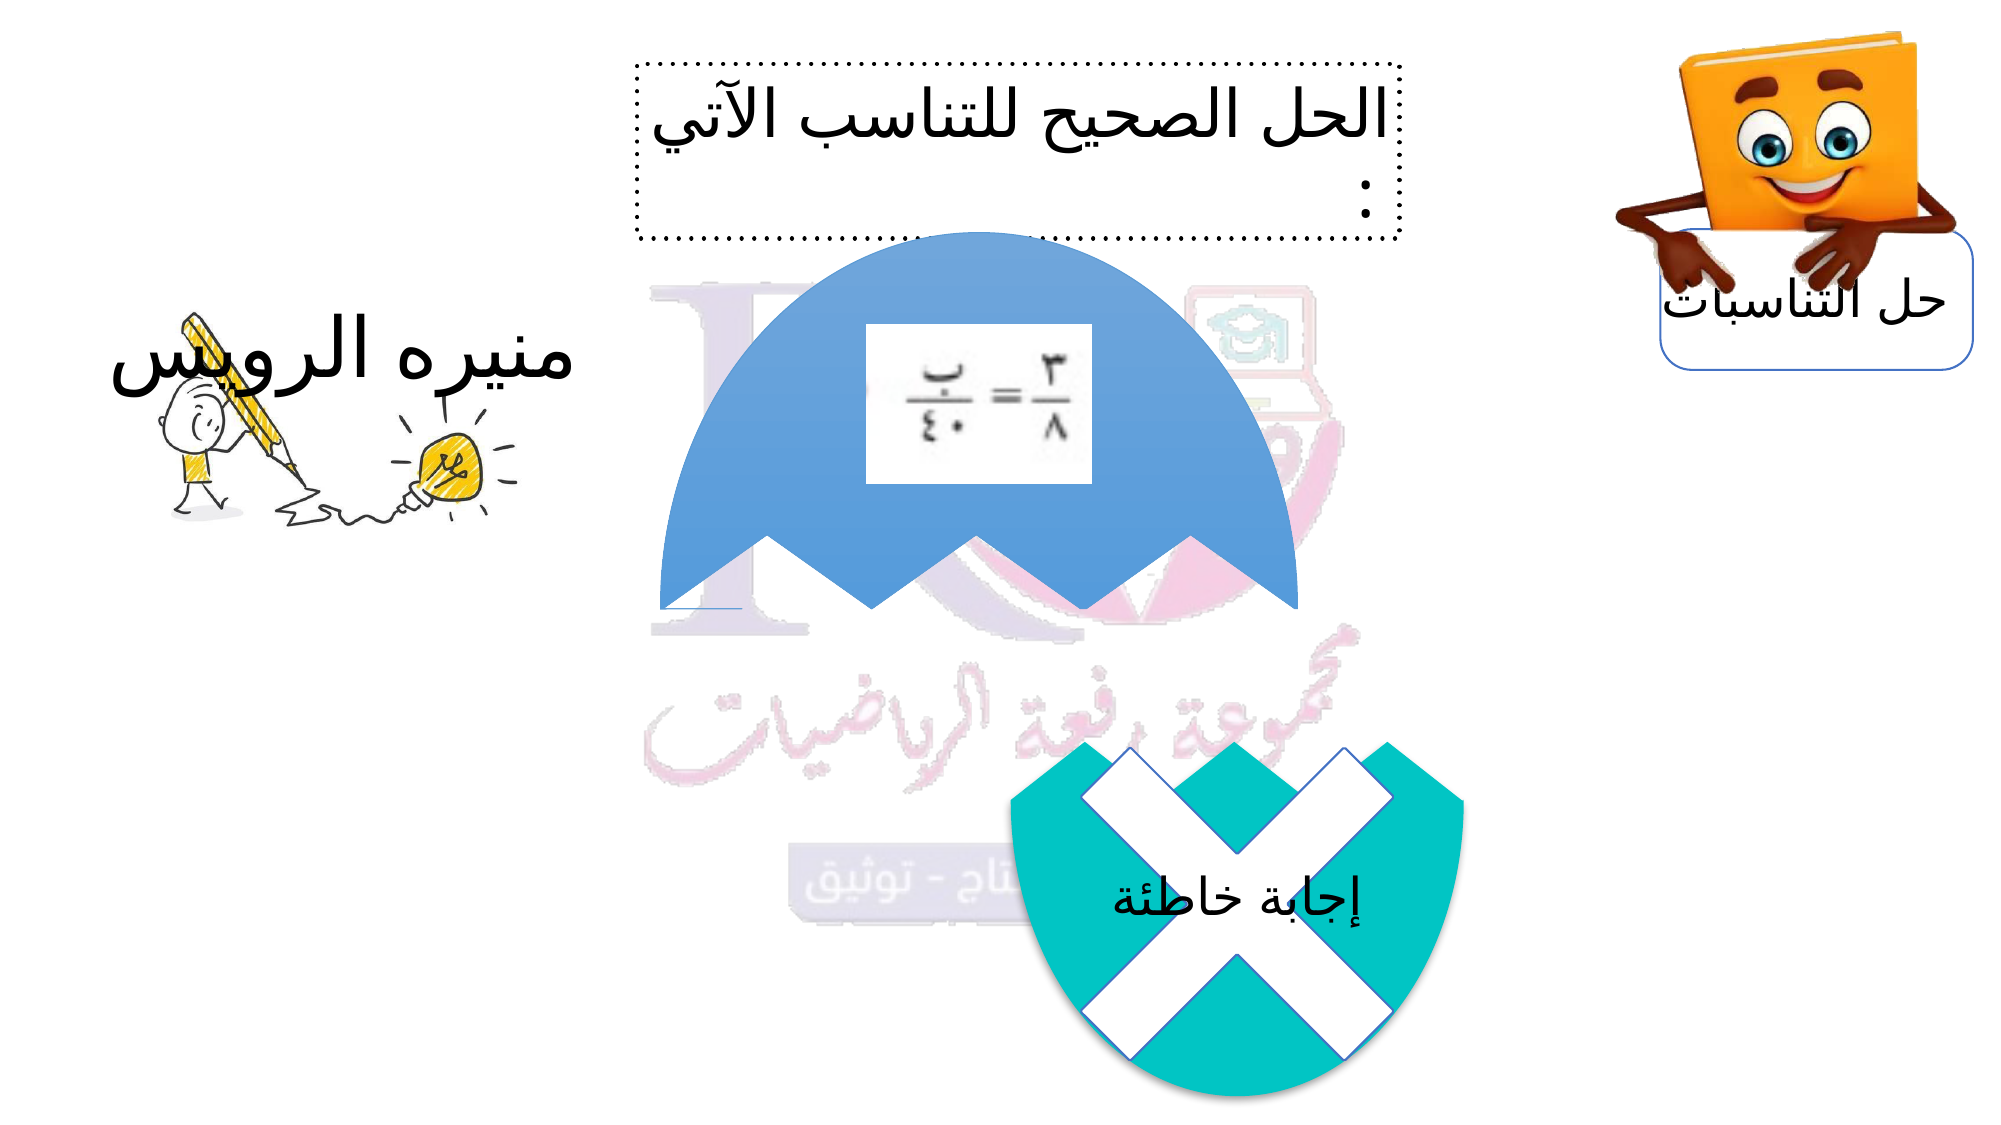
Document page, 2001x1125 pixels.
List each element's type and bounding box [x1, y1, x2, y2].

picture [437, 0, 1563, 1125]
text_box [1080, 747, 1394, 1061]
text_box [119, 286, 549, 556]
text_box [1589, 10, 1986, 409]
